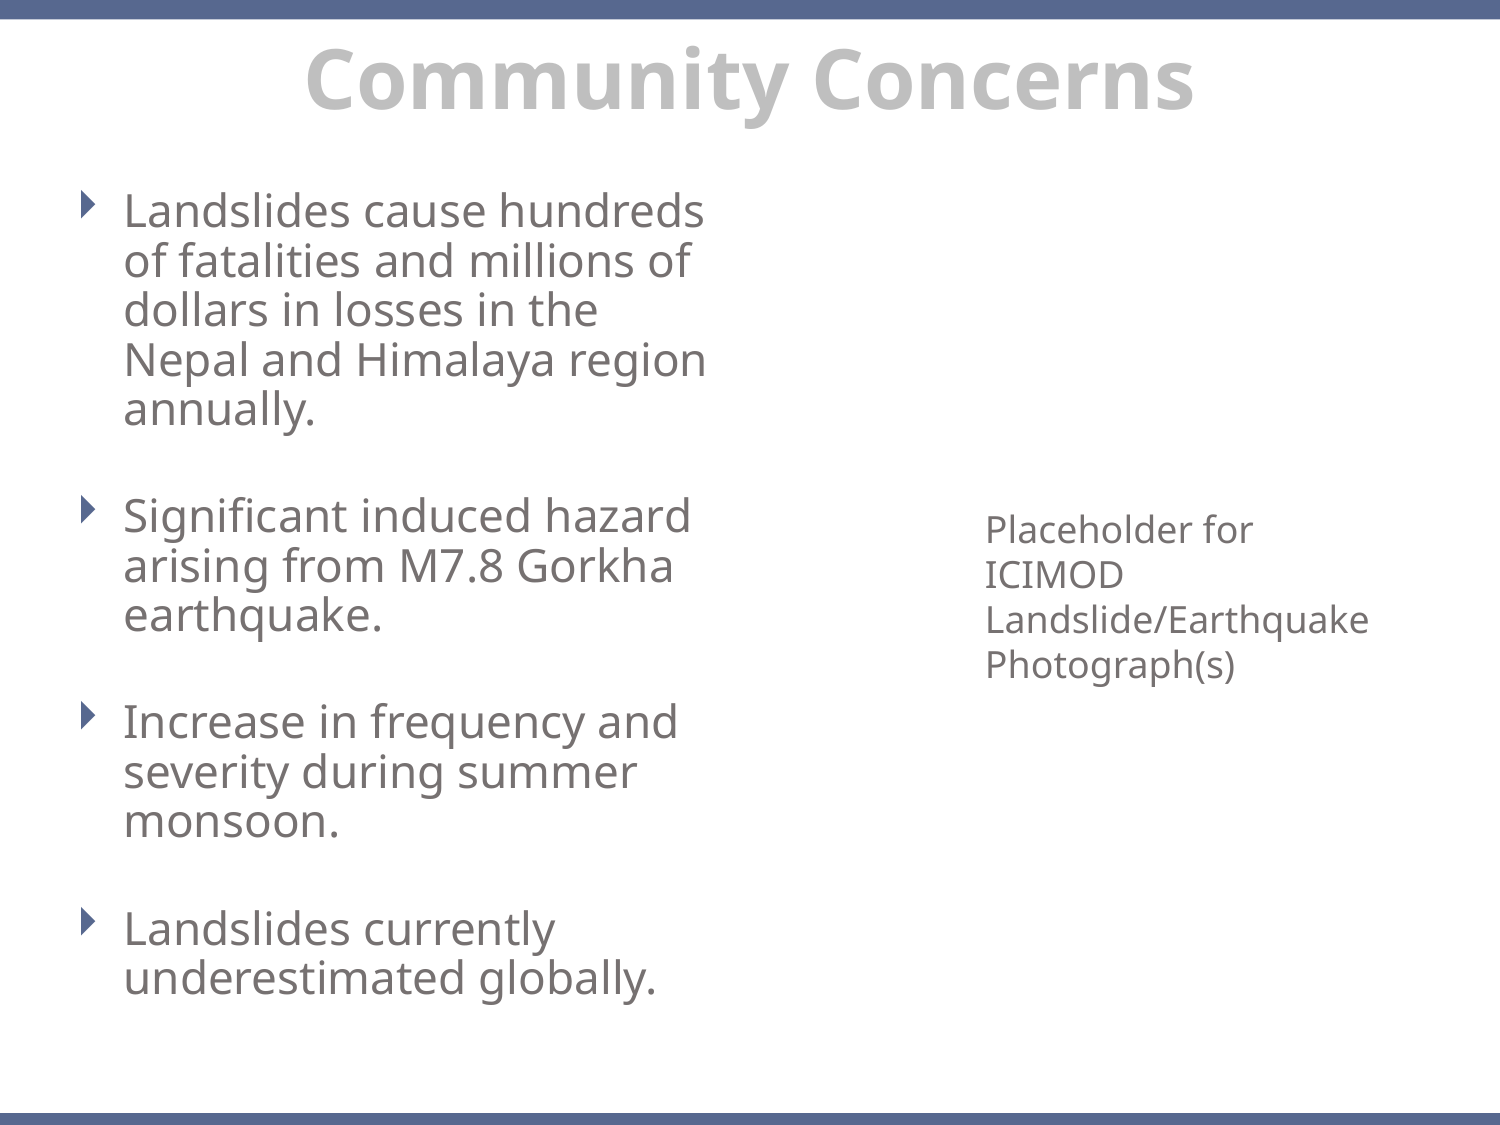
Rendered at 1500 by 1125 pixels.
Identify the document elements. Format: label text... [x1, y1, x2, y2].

list Community Concerns [52, 0, 1448, 135]
text_box Landslides cause hundreds of fatalities and millions of dollars in losses in the Nepal and Himalaya region annually. Significant induced hazard arising from M7.8 Gorkha earthquake. Increase in frequency and severity during summer monsoon. Landslides currently underestimated globally. [52, 181, 733, 945]
text_box Placeholder for ICIMOD Landslide/Earthquake Photograph(s) [970, 498, 1408, 694]
